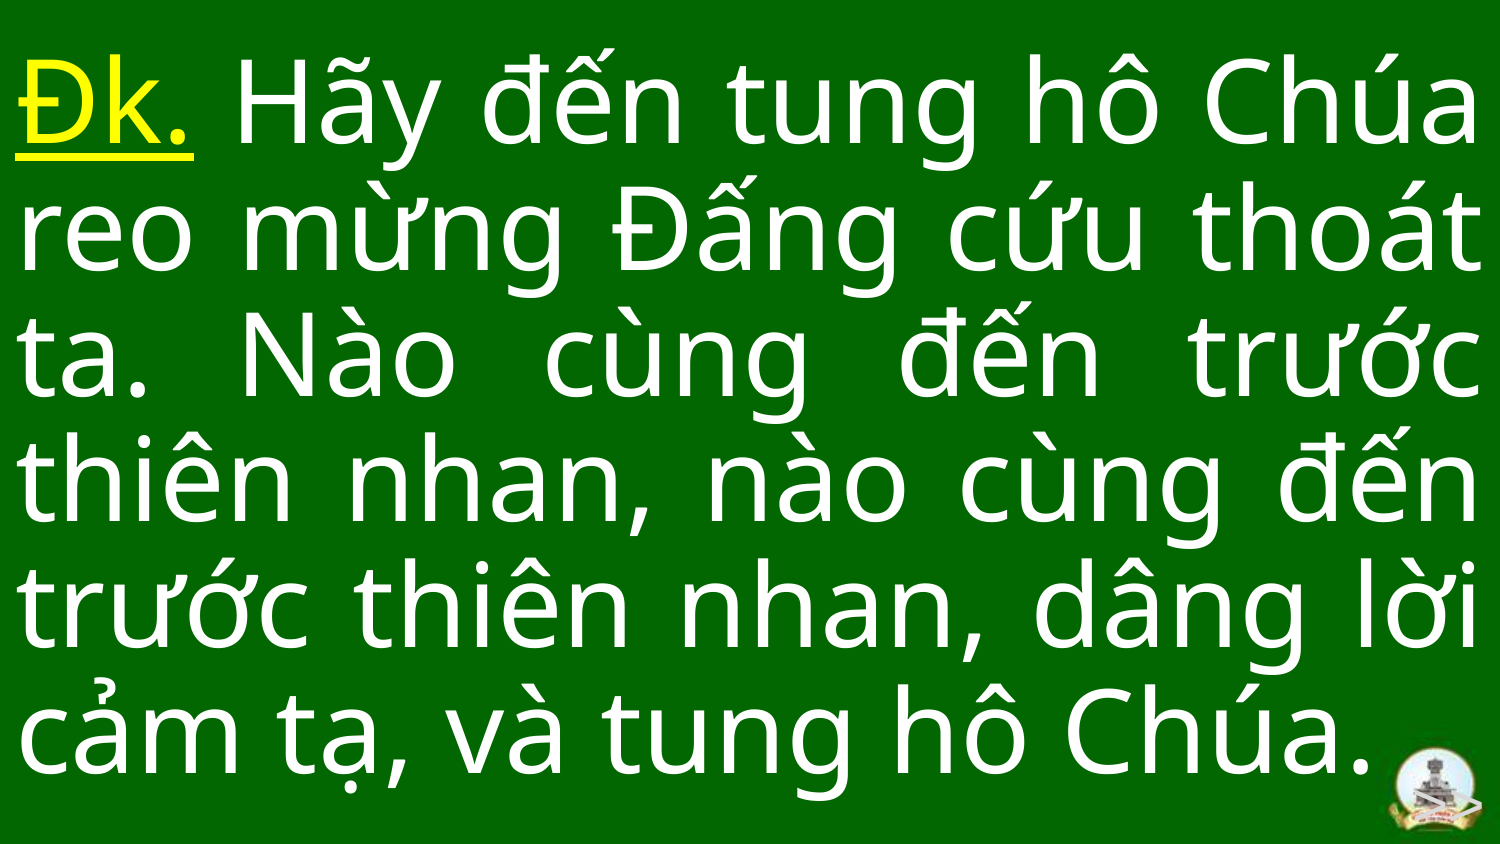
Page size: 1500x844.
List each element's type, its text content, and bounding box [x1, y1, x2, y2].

text_box >> [832, 728, 1500, 844]
subtitle Đk. Hãy đến tung hô Chúa reo mừng Đấng cứu thoát ta. Nào cùng đến trước thiên nhan, nào cùng đến trước thiên nhan, dâng lời cảm tạ, và tung hô Chúa. [0, 0, 1500, 844]
